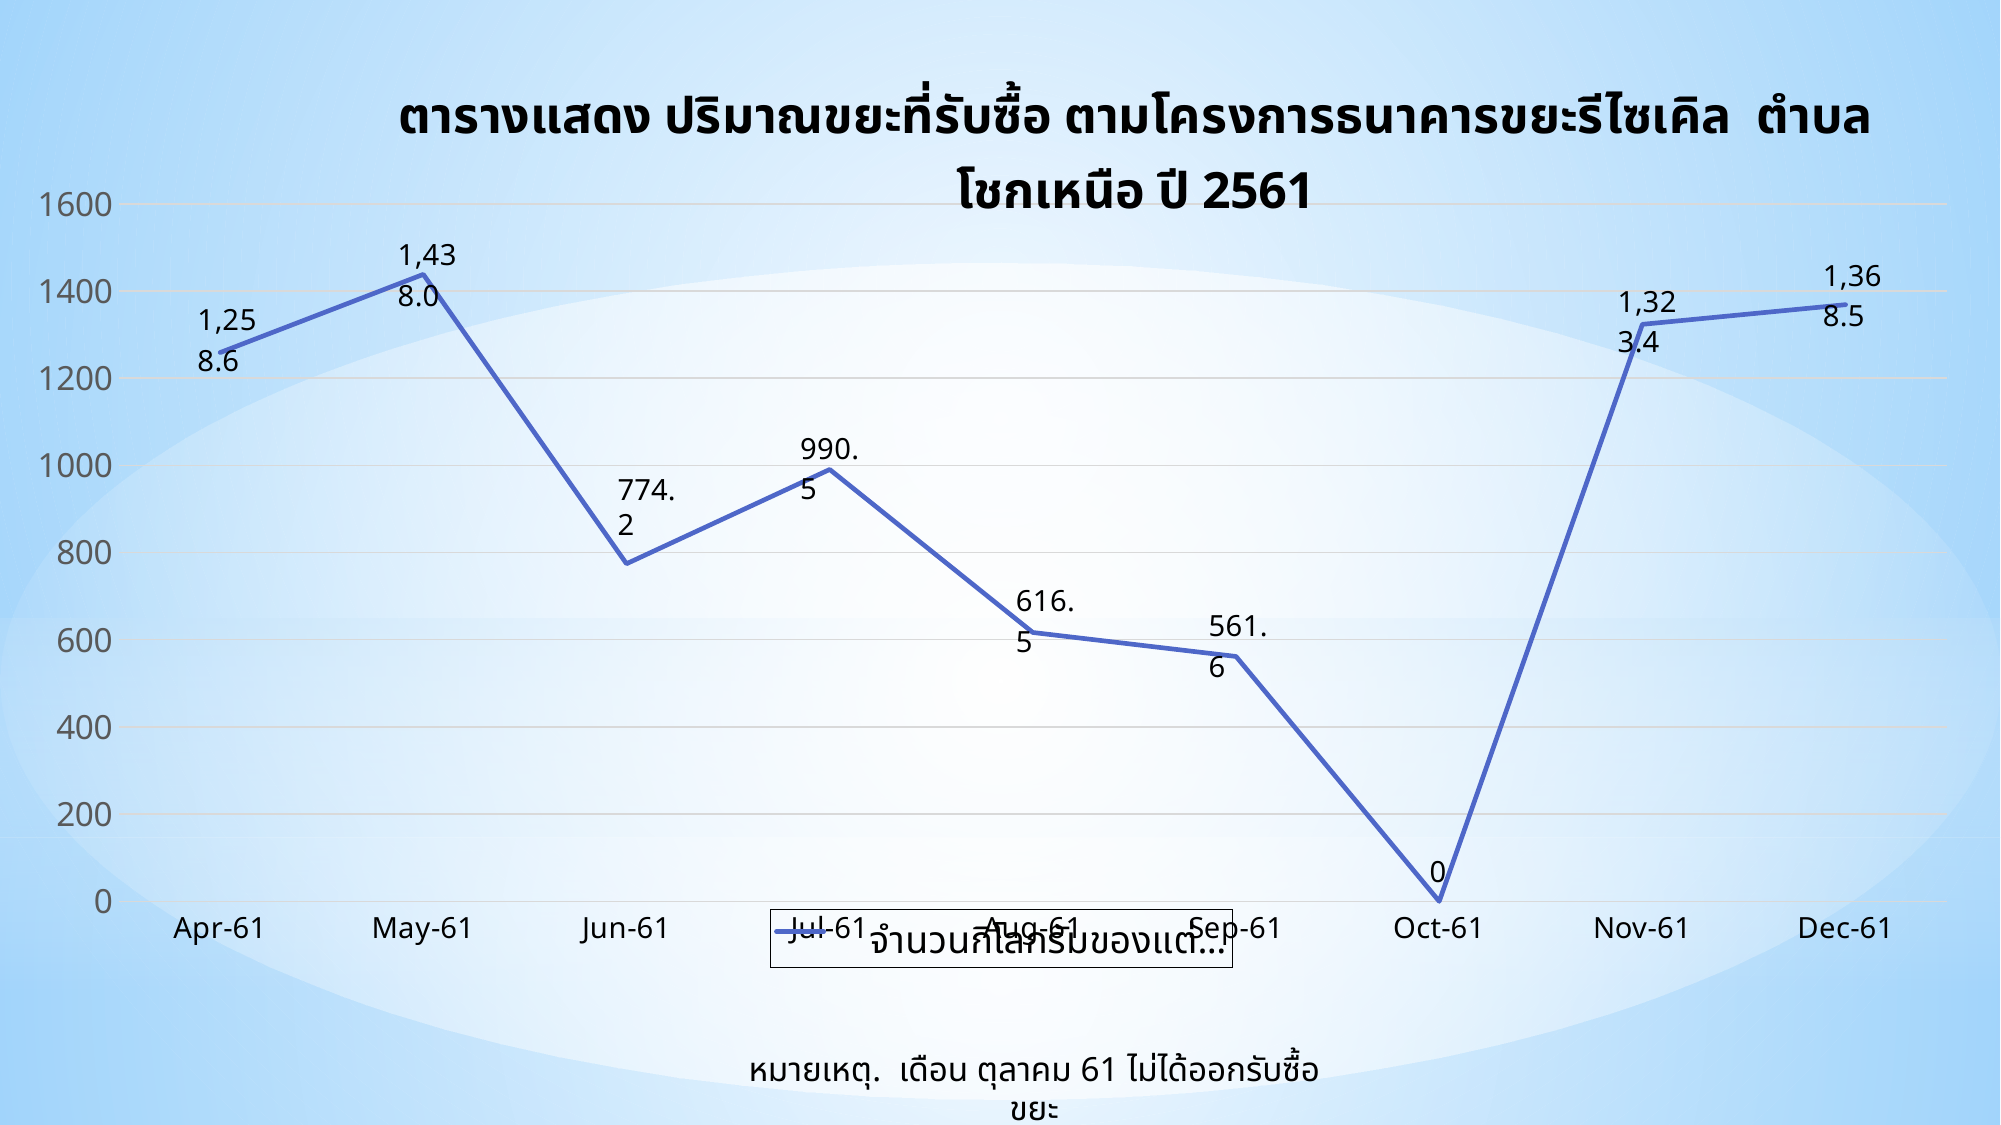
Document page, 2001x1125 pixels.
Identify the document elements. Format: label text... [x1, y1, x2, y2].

chart [24, 44, 1978, 1031]
title หมายเหตุ. เดือน ตุลาคม 61 ไม่ได้ออกรับซื้อขยะ [721, 1040, 1348, 1108]
